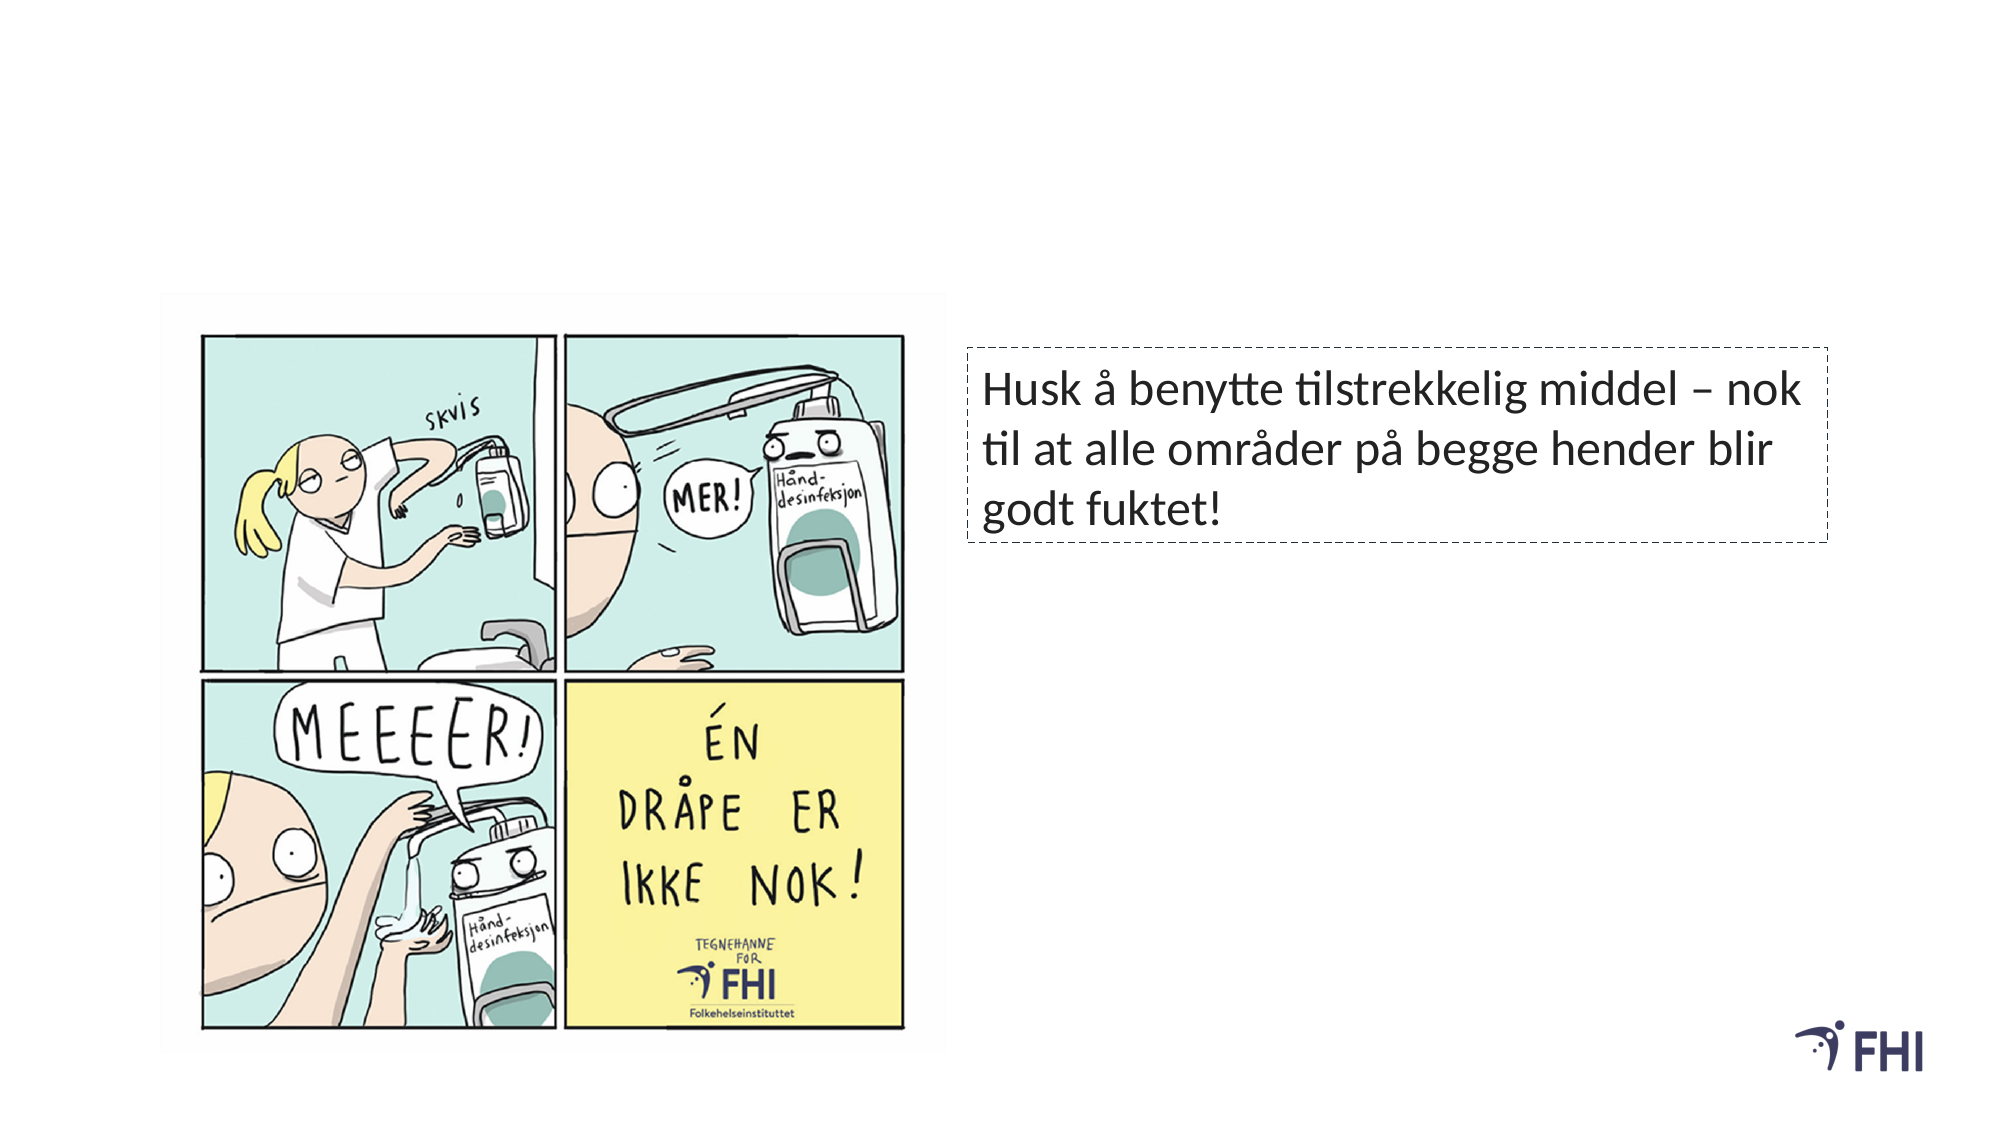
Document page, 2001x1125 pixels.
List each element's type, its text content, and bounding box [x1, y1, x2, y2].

picture [160, 293, 946, 1054]
text_box Husk å benytte tilstrekkelig middel – nok til at alle områder på begge hender blir godt fuktet! [967, 347, 1828, 543]
picture [1785, 1003, 1944, 1099]
